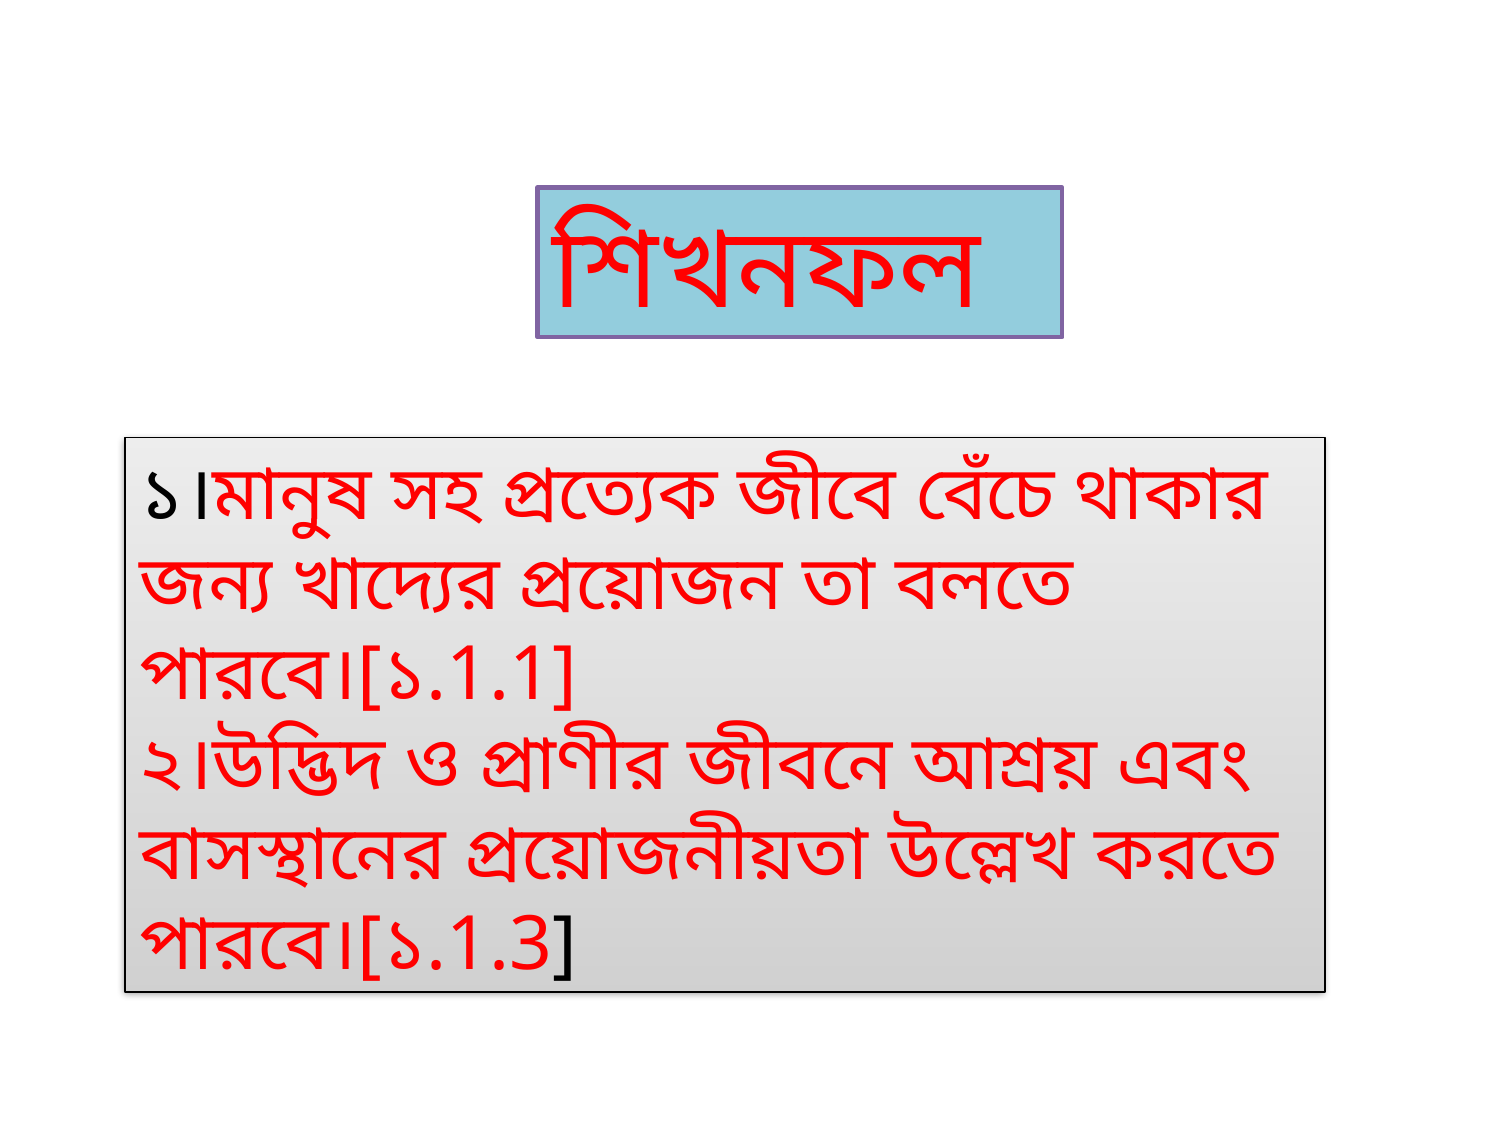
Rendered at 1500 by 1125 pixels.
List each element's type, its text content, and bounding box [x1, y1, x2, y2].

text_box শিখনফল [535, 185, 1064, 339]
text_box ১।মানুষ সহ প্রত্যেক জীবে বেঁচে থাকার জন্য খাদ্যের প্রয়োজন তা বলতে পারবে।[১.1.1] ২।উদ্ভিদ ও প্রাণীর জীবনে আশ্রয় এবং বাসস্থানের প্রয়োজনীয়তা উল্লেখ করতে পারবে।[১.1.3] [124, 437, 1326, 993]
